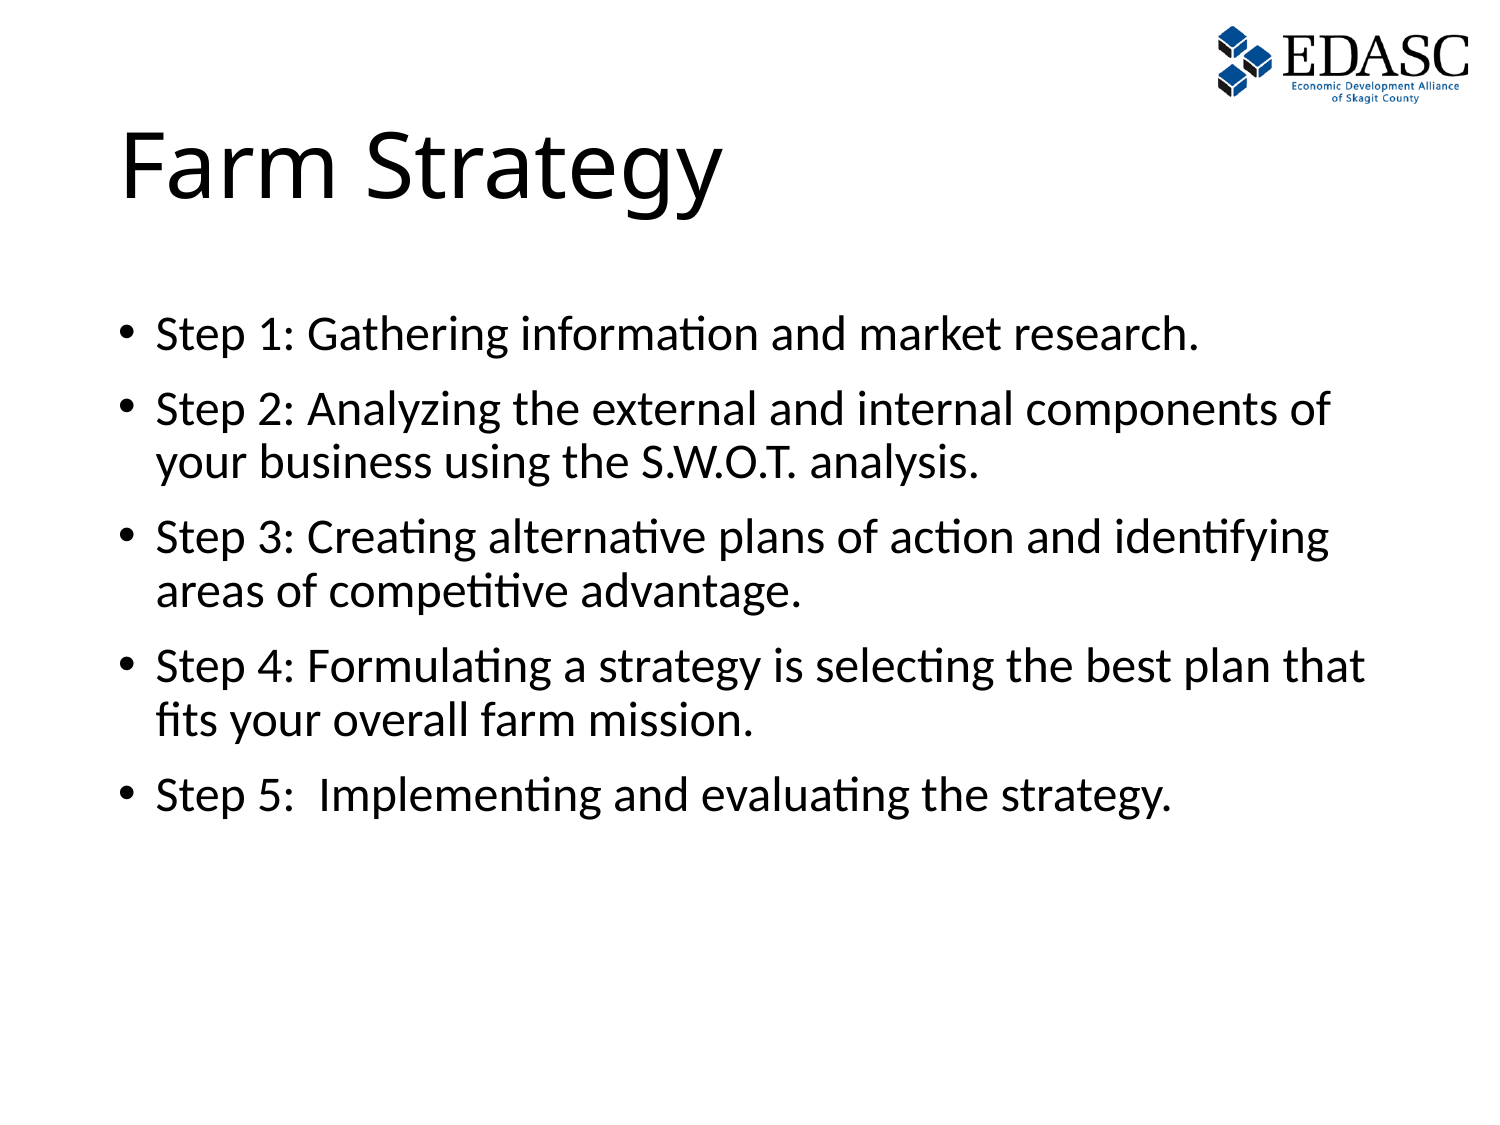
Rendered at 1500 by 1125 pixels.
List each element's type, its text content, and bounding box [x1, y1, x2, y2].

list Step 1: Gathering information and market research. Step 2: Analyzing the external and internal components of your business using the S.W.O.T. analysis. Step 3: Creating alternative plans of action and identifying areas of competitive advantage. Step 4: Formulating a strategy is selecting the best plan that fits your overall farm mission. Step 5: Implementing and evaluating the strategy. [103, 299, 1397, 1014]
picture [1193, 15, 1476, 104]
title Farm Strategy [103, 59, 1397, 278]
